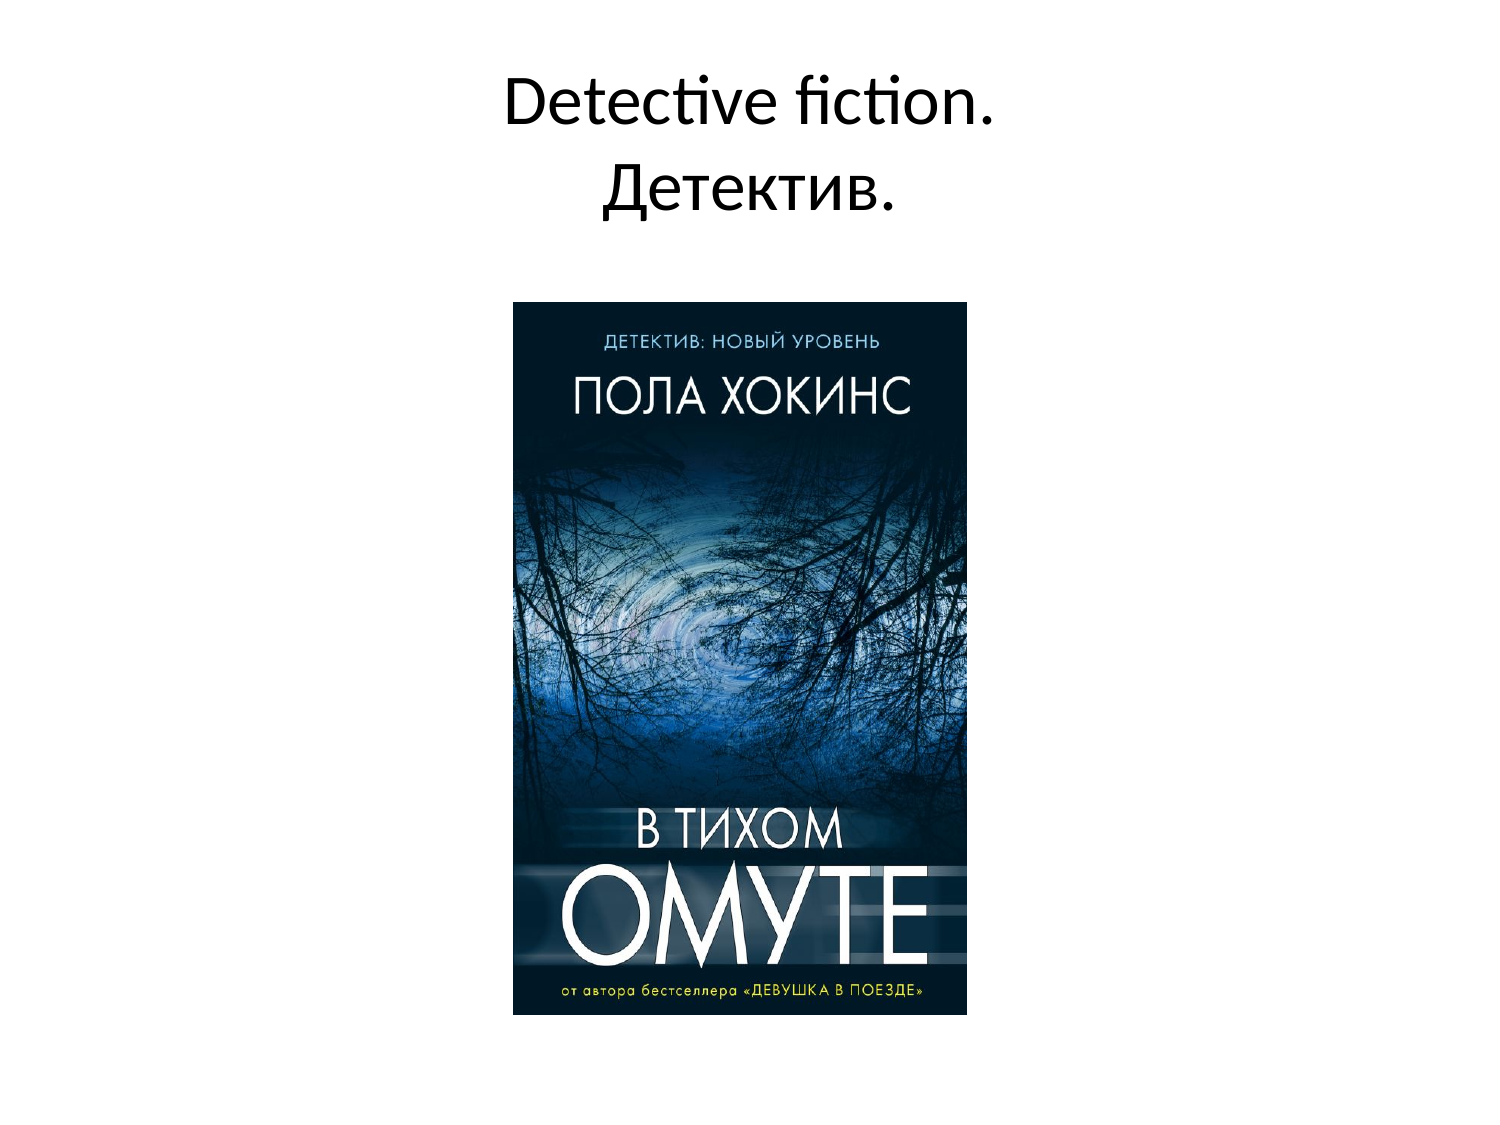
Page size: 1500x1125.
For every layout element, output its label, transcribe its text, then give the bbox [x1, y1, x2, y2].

title Detective fiction. Детектив. [75, 45, 1425, 233]
picture [513, 302, 968, 1016]
picture [962, 884, 968, 894]
